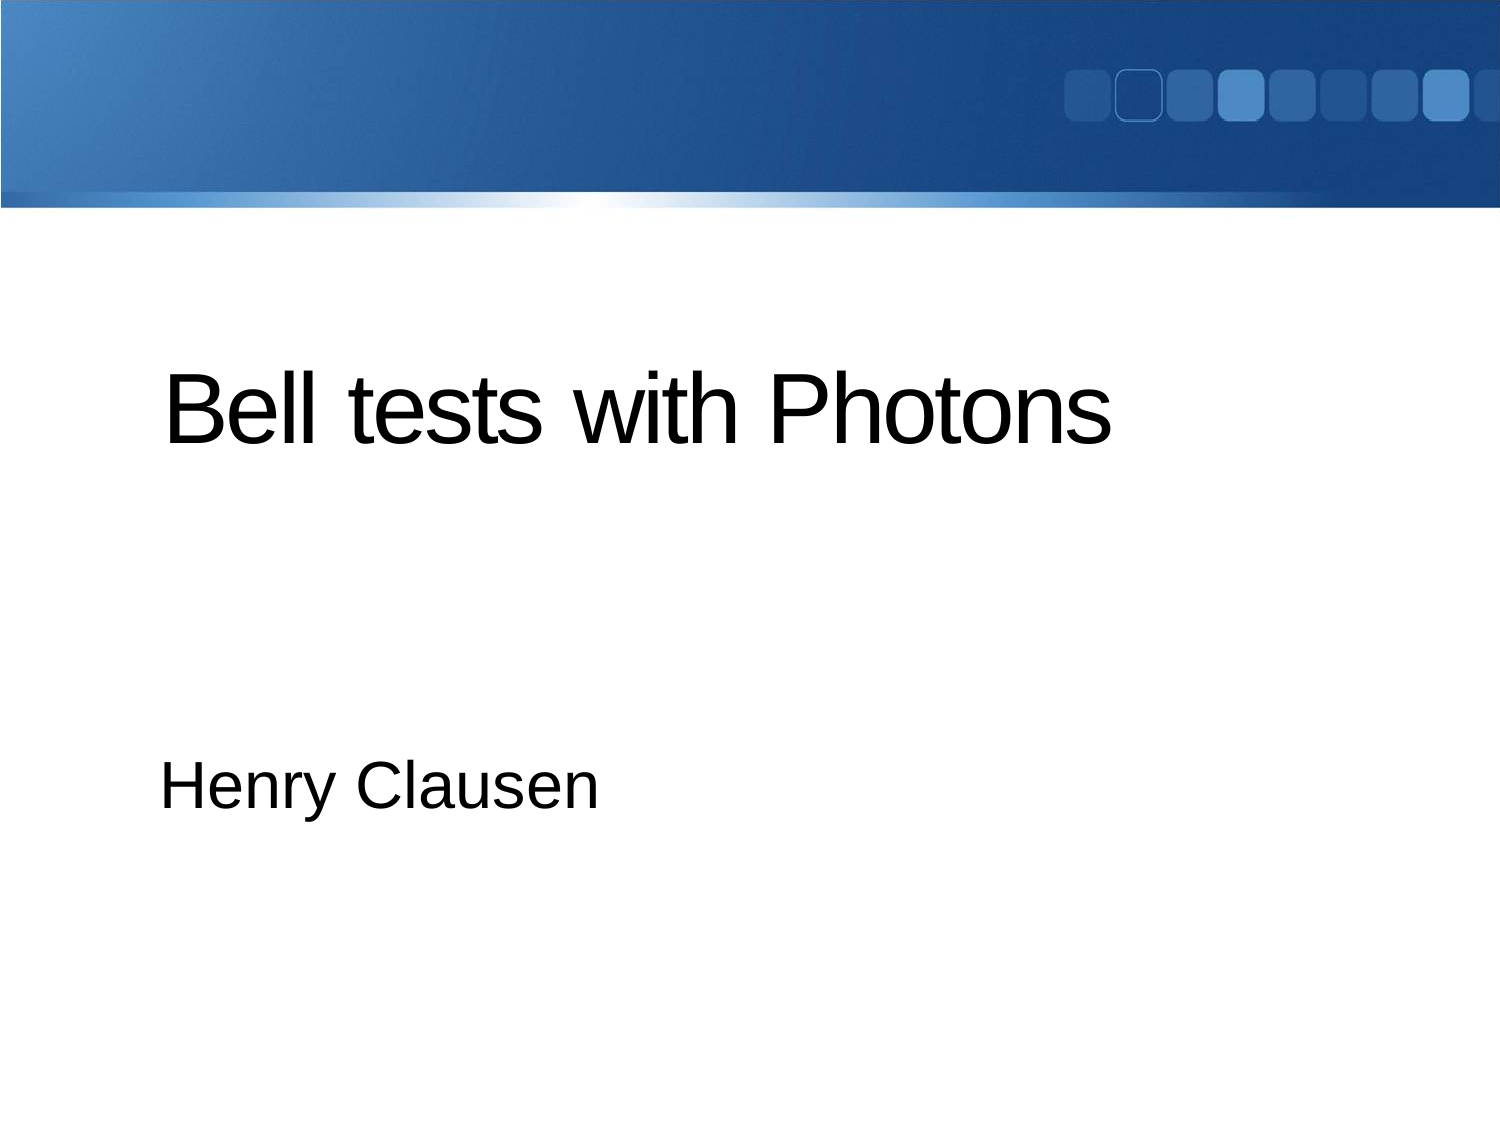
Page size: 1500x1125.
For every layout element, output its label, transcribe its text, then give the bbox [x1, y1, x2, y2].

text_box Bell tests with Photons [147, 349, 1408, 600]
text_box Henry Clausen [159, 751, 1420, 964]
picture [0, 0, 1500, 1125]
